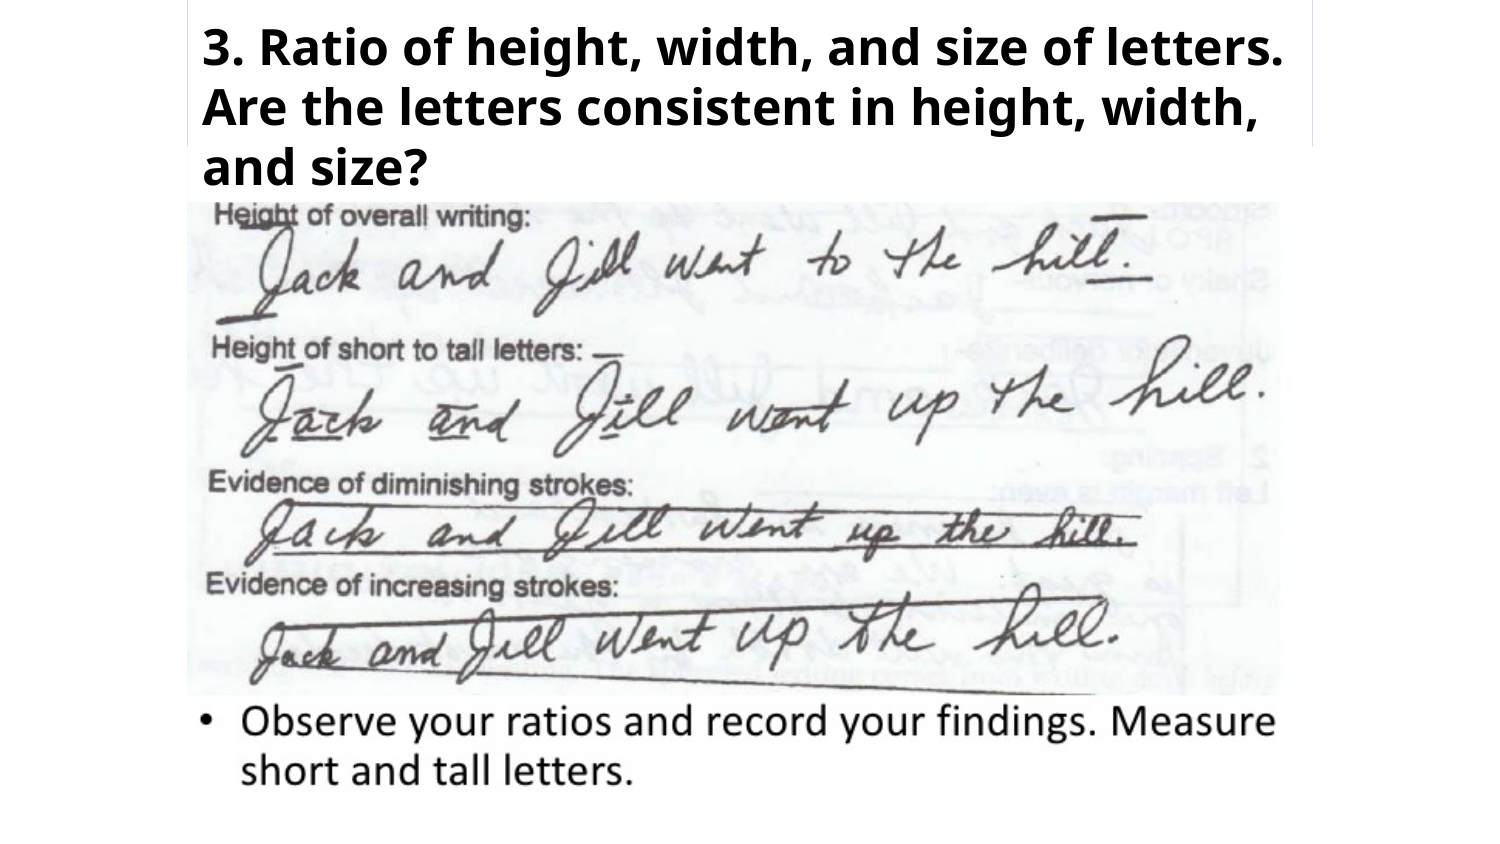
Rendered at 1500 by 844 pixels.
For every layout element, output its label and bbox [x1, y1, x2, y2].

picture [187, 0, 1313, 844]
